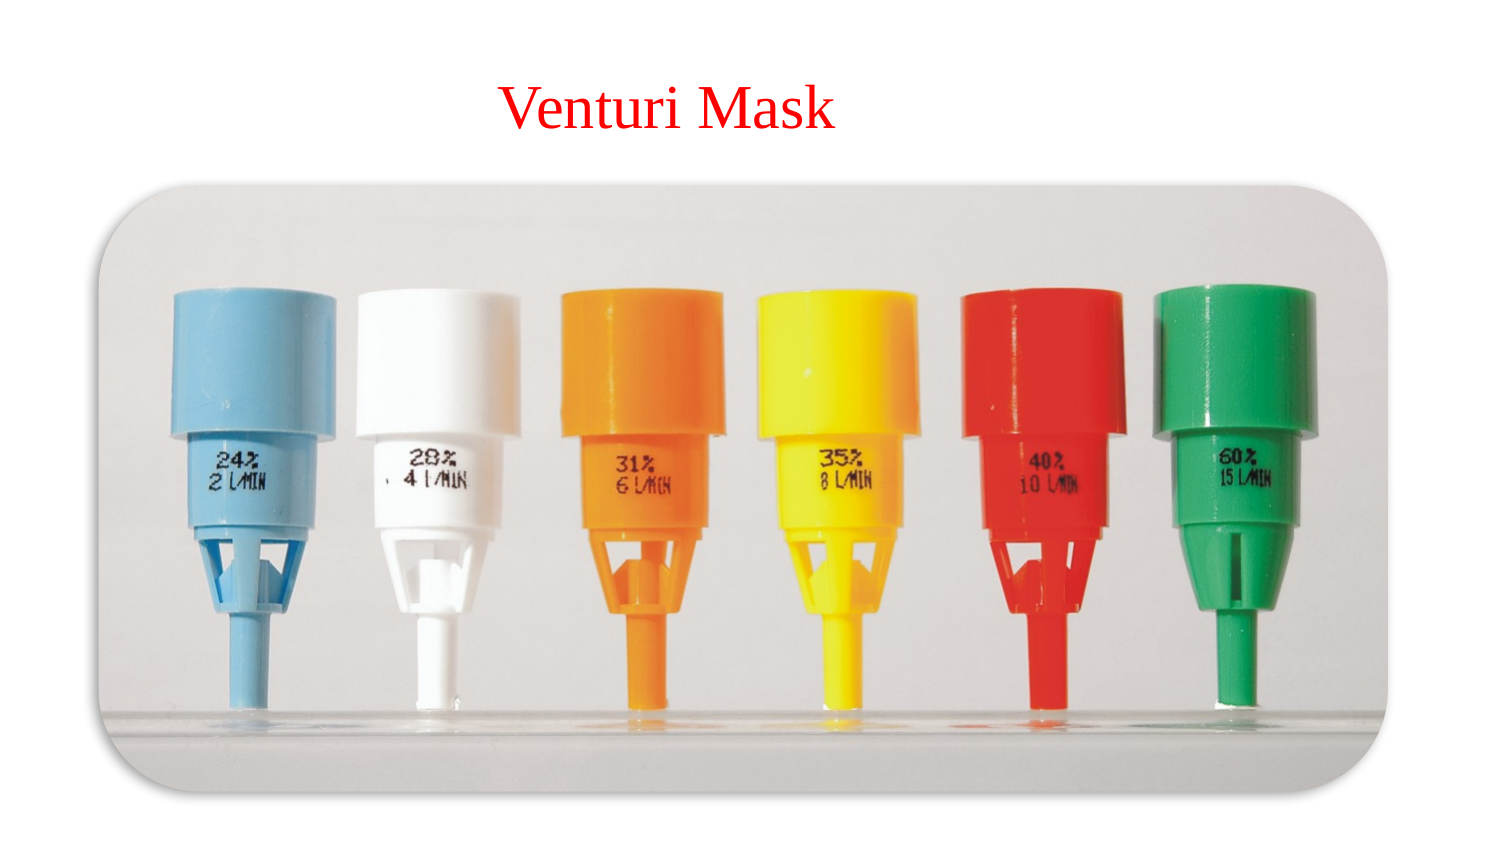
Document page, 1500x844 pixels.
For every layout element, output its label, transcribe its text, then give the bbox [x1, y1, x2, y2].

title Venturi Mask [0, 9, 1350, 198]
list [98, 185, 1389, 792]
